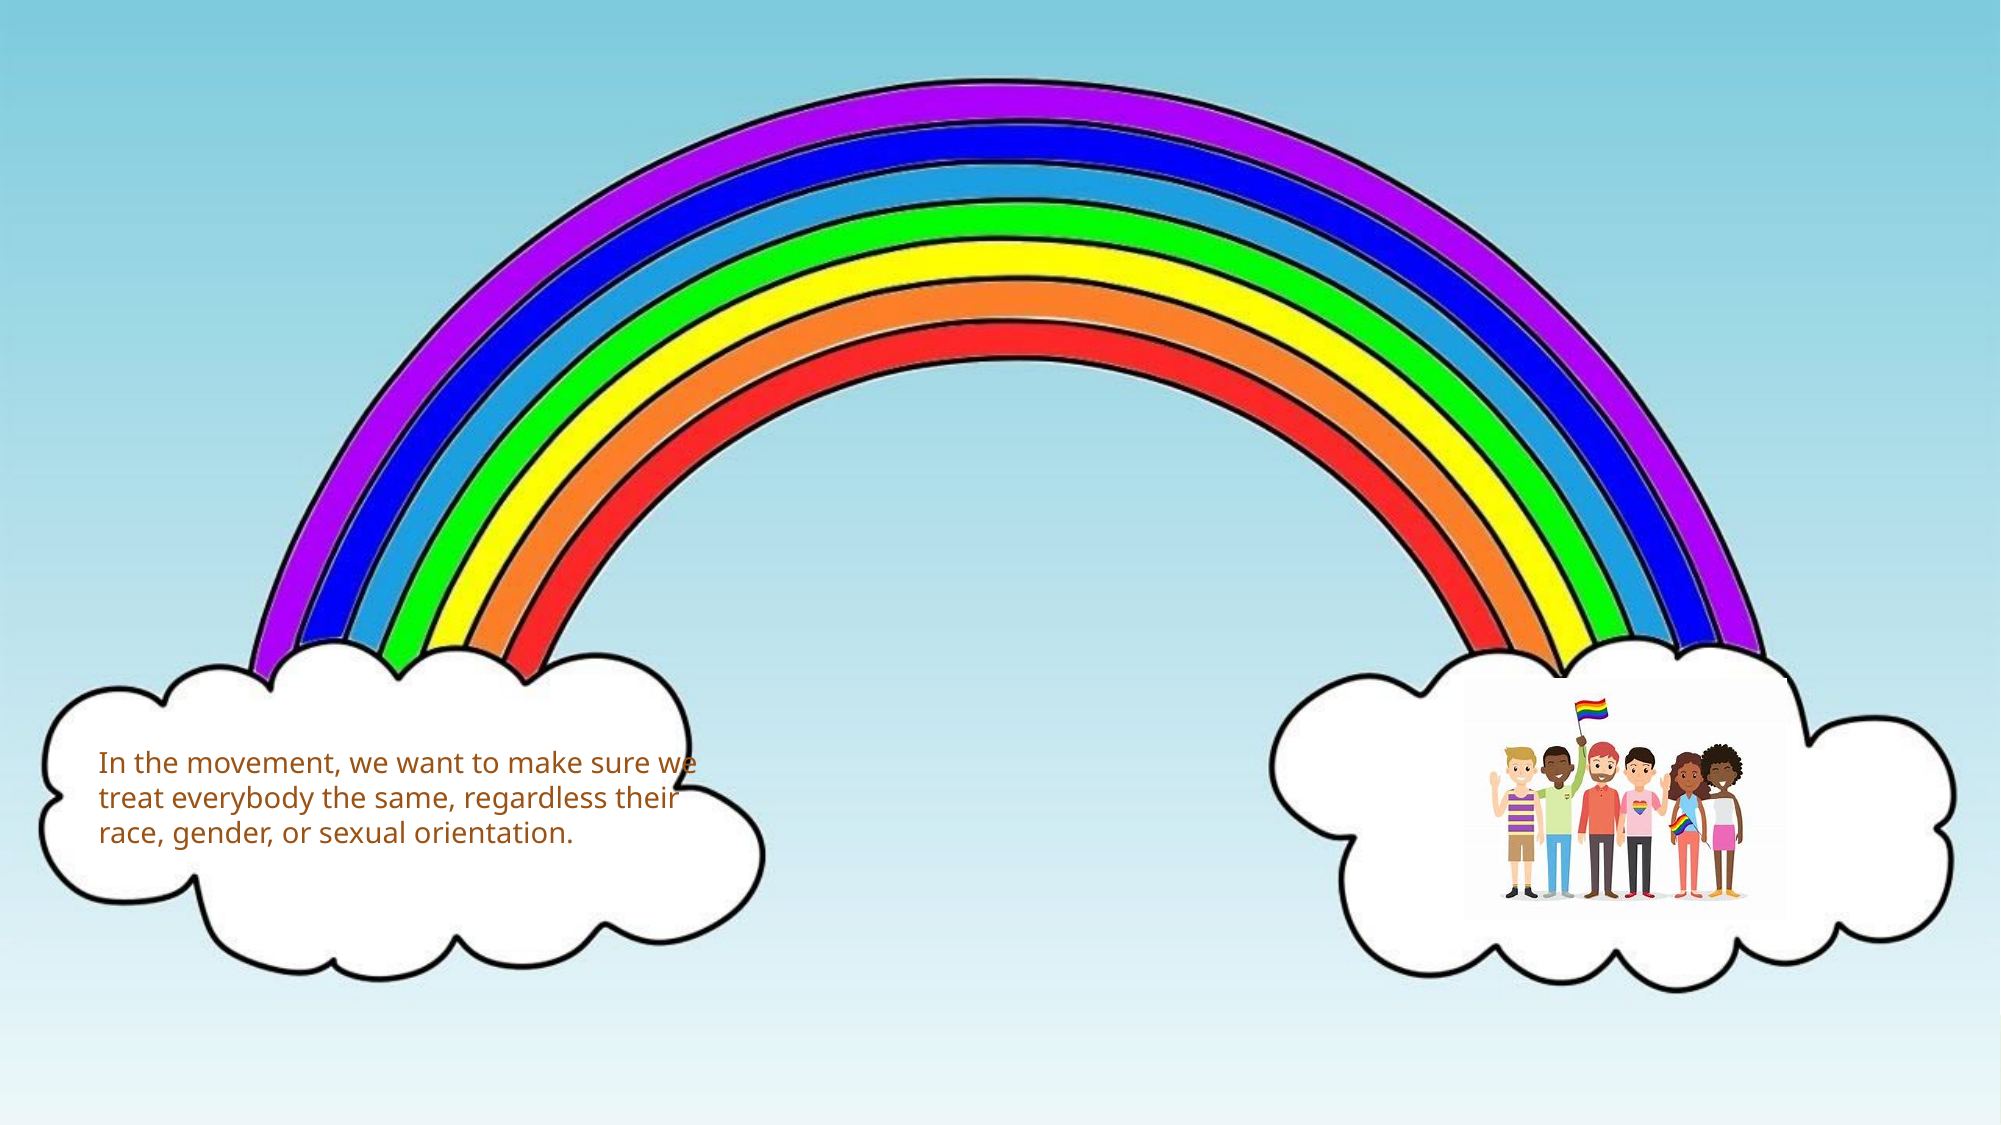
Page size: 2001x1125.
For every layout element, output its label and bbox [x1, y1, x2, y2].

text_box [0, 0, 2000, 1125]
text_box [1463, 678, 1787, 920]
